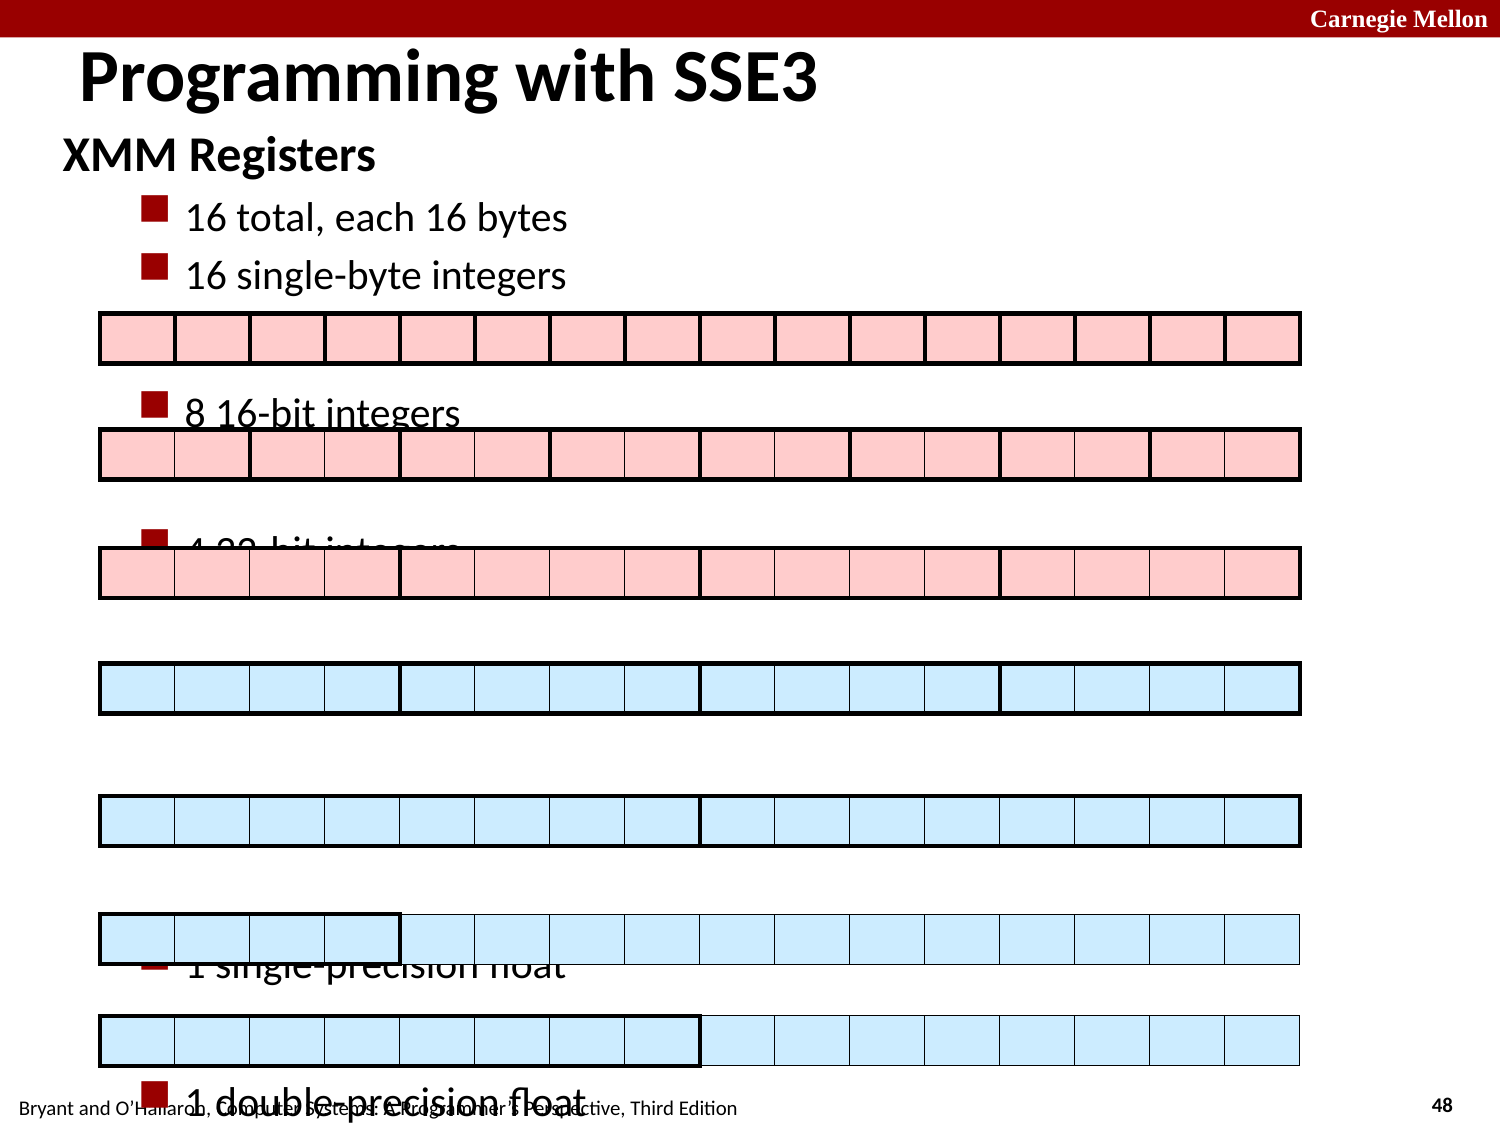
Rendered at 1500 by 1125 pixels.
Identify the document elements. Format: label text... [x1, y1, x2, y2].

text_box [99, 913, 1301, 965]
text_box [99, 795, 1301, 847]
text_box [99, 313, 1301, 364]
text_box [99, 547, 1301, 599]
title Programming with SSE3 [64, 7, 1495, 136]
list XMM Registers 16 total, each 16 bytes 16 single-byte integers 8 16-bit integers 4 32-bit integers 4 single-precision floats 2 double-precision floats 1 single-precision float 1 double-precision float [47, 113, 1411, 997]
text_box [99, 663, 1301, 714]
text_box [99, 429, 1301, 481]
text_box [99, 1015, 1301, 1067]
